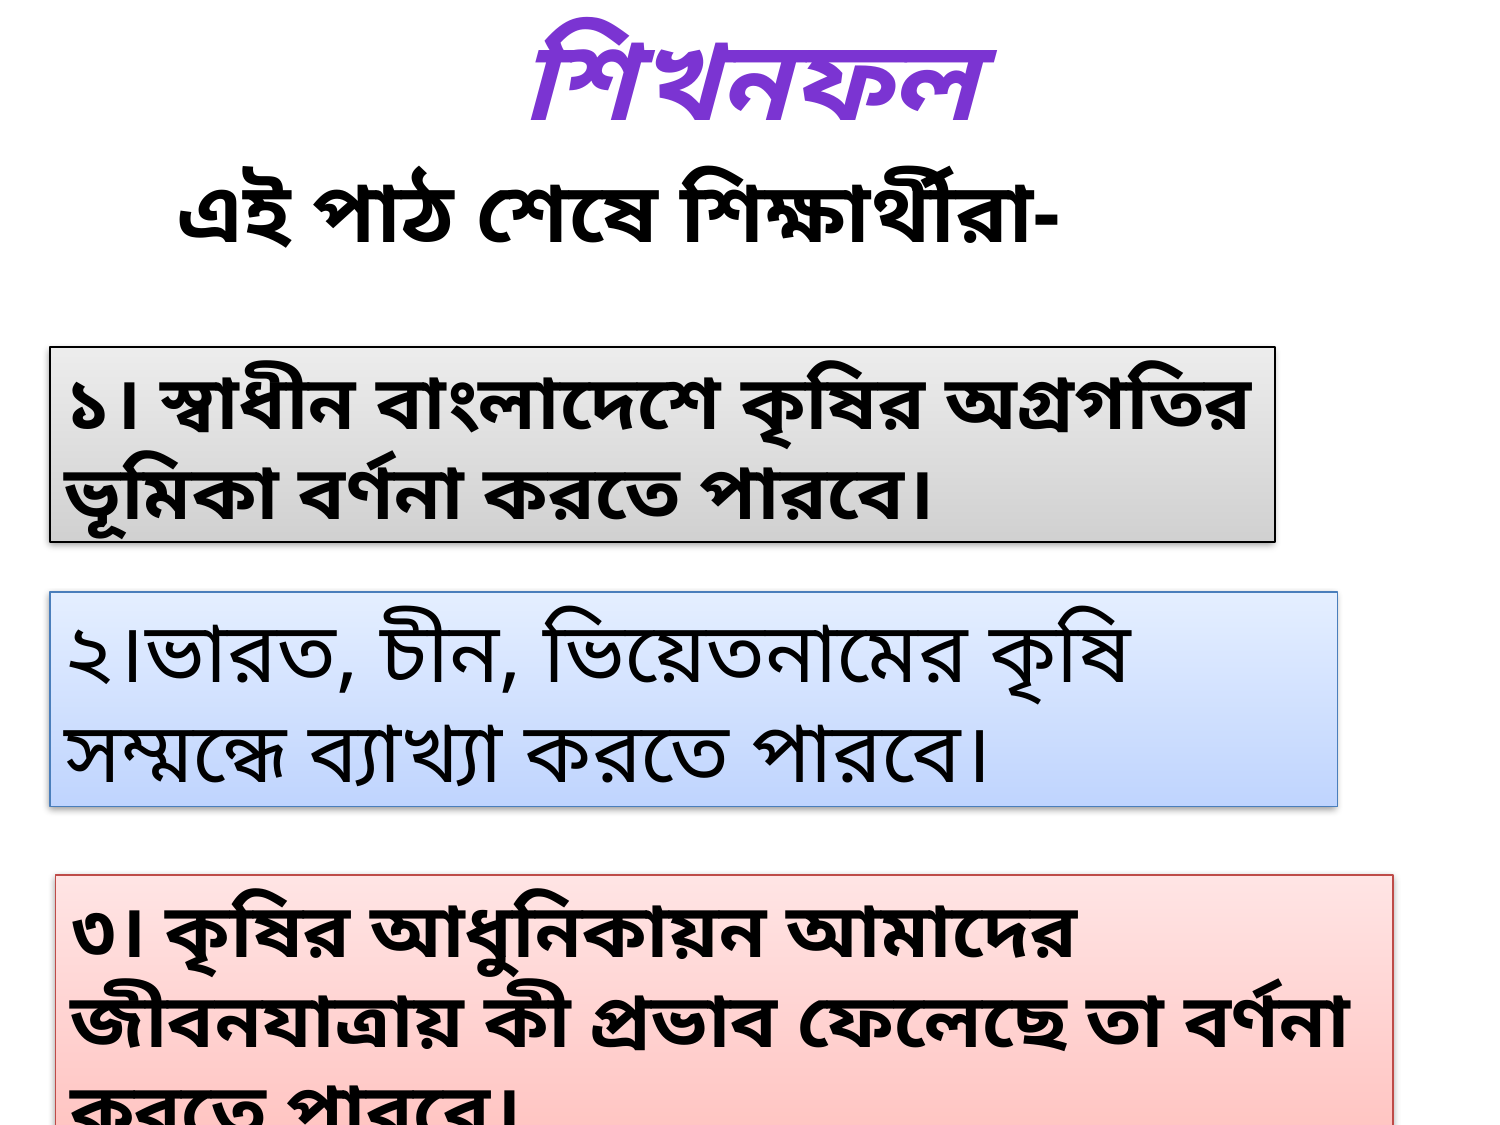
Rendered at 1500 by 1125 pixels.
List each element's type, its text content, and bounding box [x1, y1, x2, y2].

text_box শিখনফল [506, 0, 993, 150]
text_box ২।ভারত, চীন, ভিয়েতনামের কৃষি সম্মন্ধে ব্যাখ্যা করতে পারবে। [49, 591, 1338, 807]
text_box ১। স্বাধীন বাংলাদেশে কৃষির অগ্রগতির ভূমিকা বর্ণনা করতে পারবে। [49, 346, 1276, 543]
text_box ৩। কৃষির আধুনিকায়ন আমাদের জীবনযাত্রায় কী প্রভাব ফেলেছে তা বর্ণনা করতে পারবে। [55, 874, 1394, 1125]
text_box এই পাঠ শেষে শিক্ষার্থীরা- [162, 151, 1238, 267]
